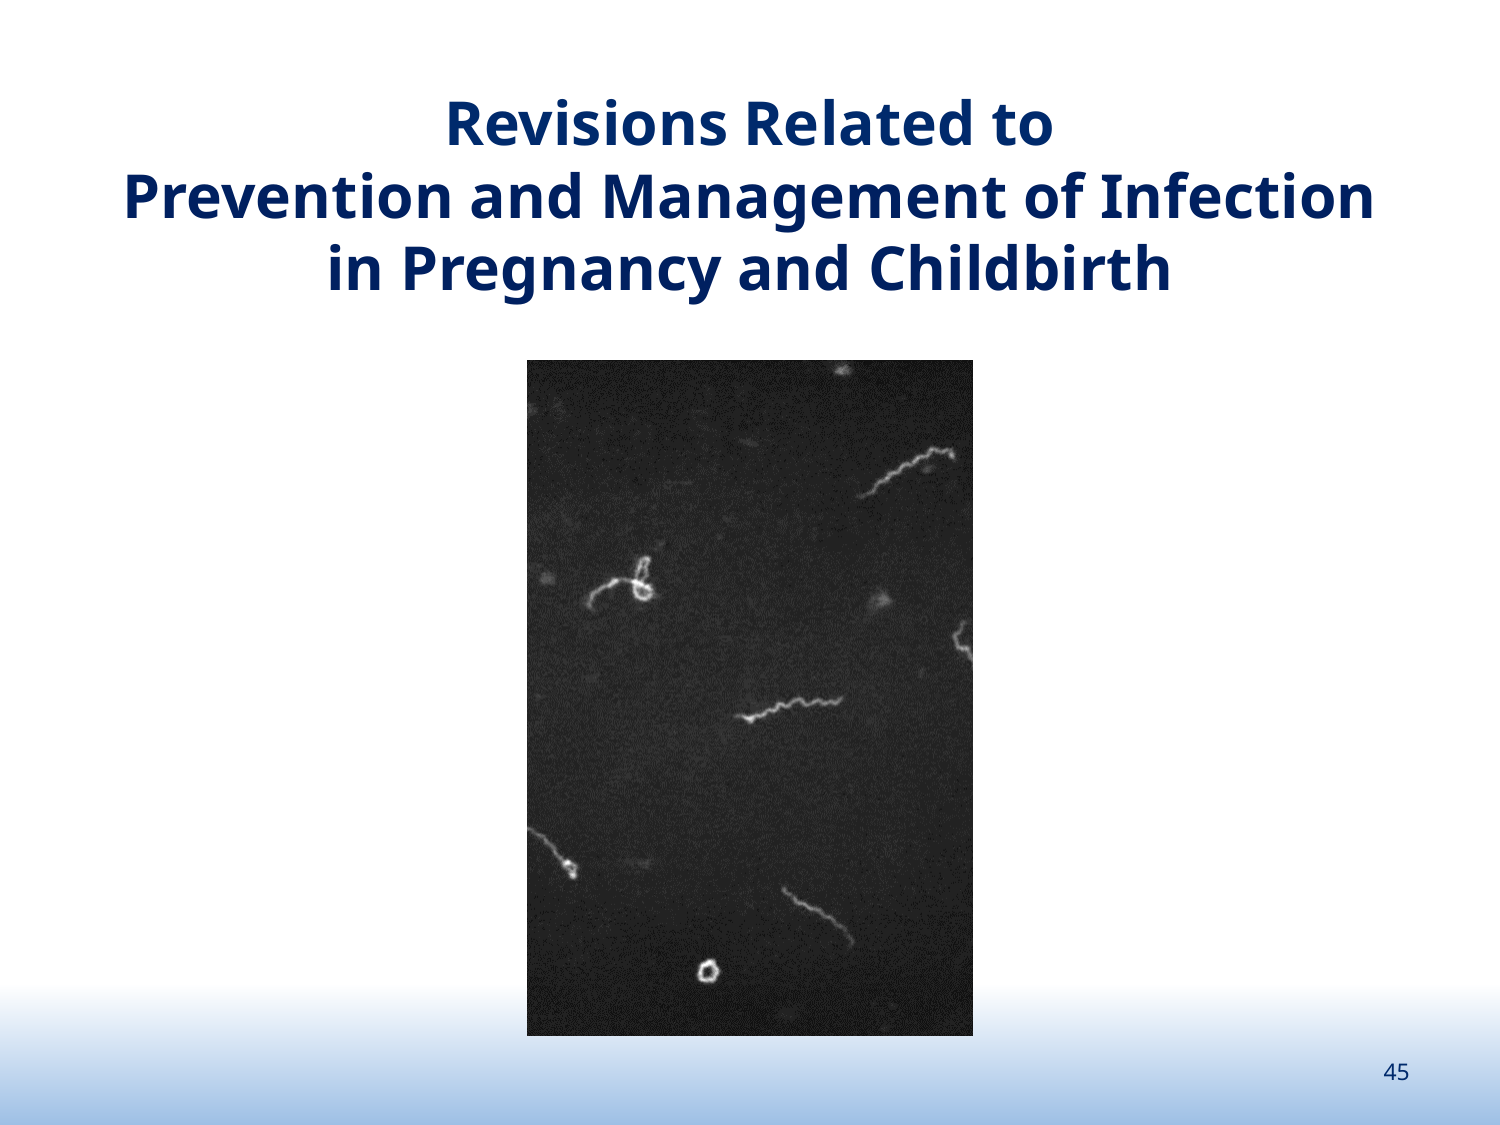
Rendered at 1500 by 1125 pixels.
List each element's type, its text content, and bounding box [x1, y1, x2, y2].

title Revisions Related to Prevention and Management of Infection in Pregnancy and Childbirth [75, 75, 1425, 313]
slide_number 45 [1074, 1042, 1425, 1103]
picture [526, 360, 974, 1036]
